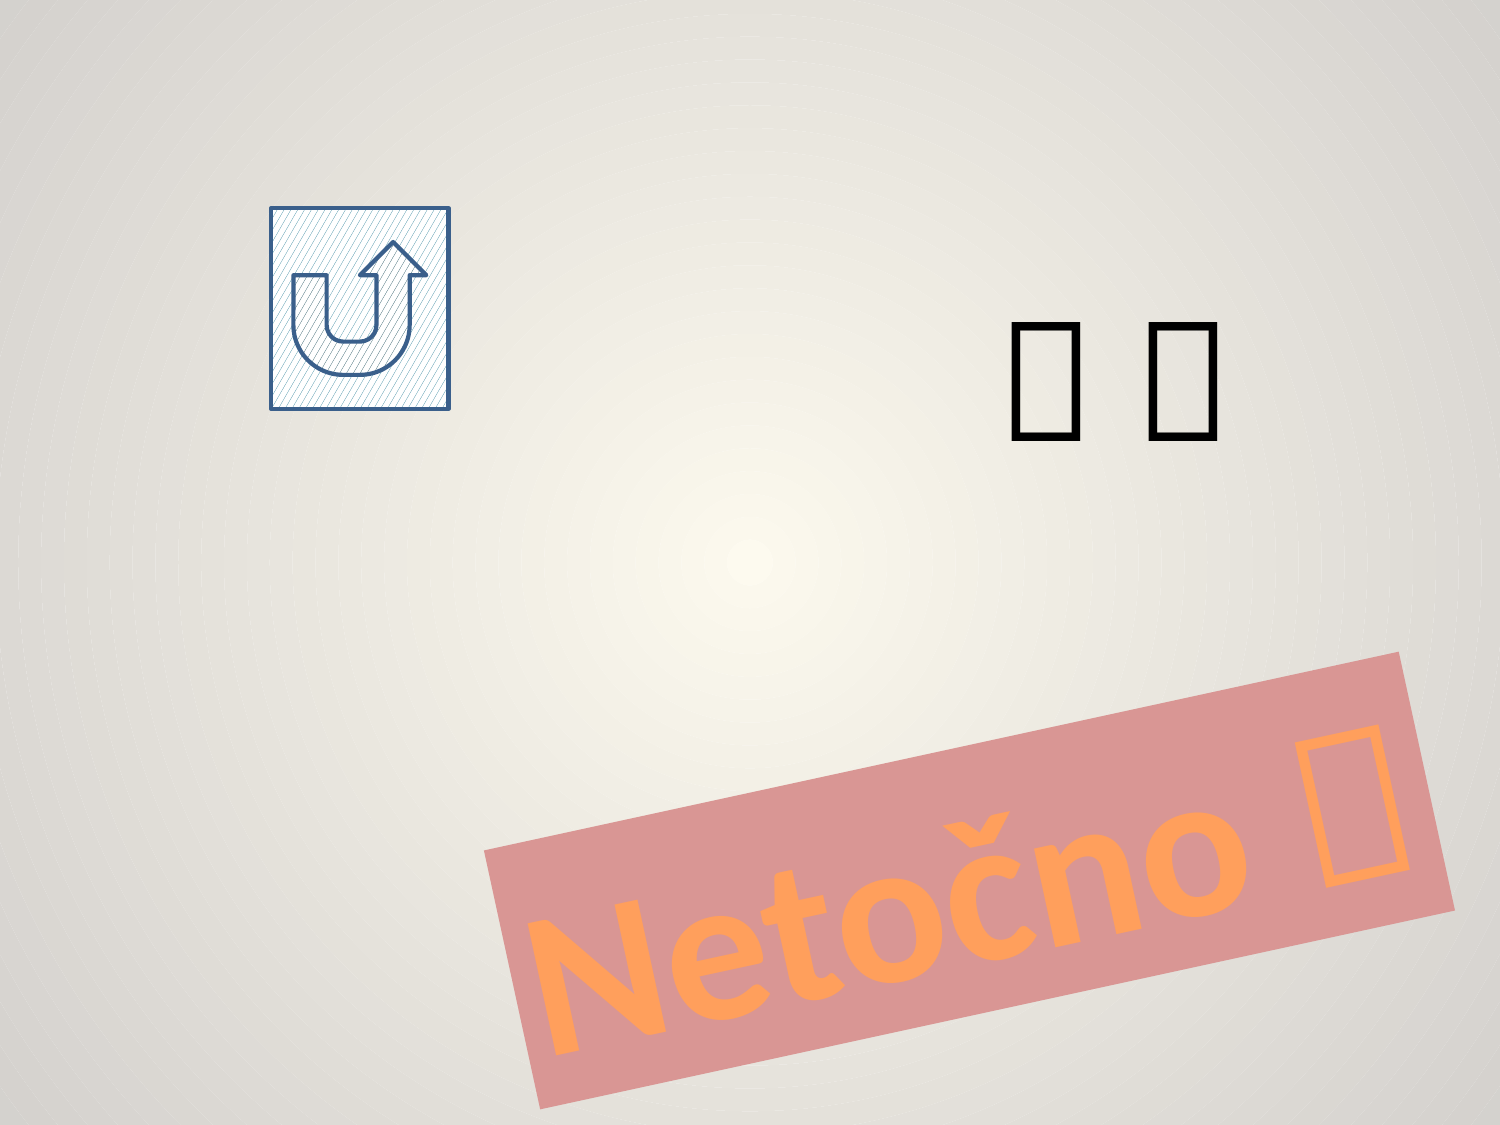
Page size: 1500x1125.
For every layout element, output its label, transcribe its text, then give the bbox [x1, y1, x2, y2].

text_box Netočno  [483, 651, 1456, 1110]
text_box [269, 206, 451, 411]
text_box   [981, 267, 1249, 482]
